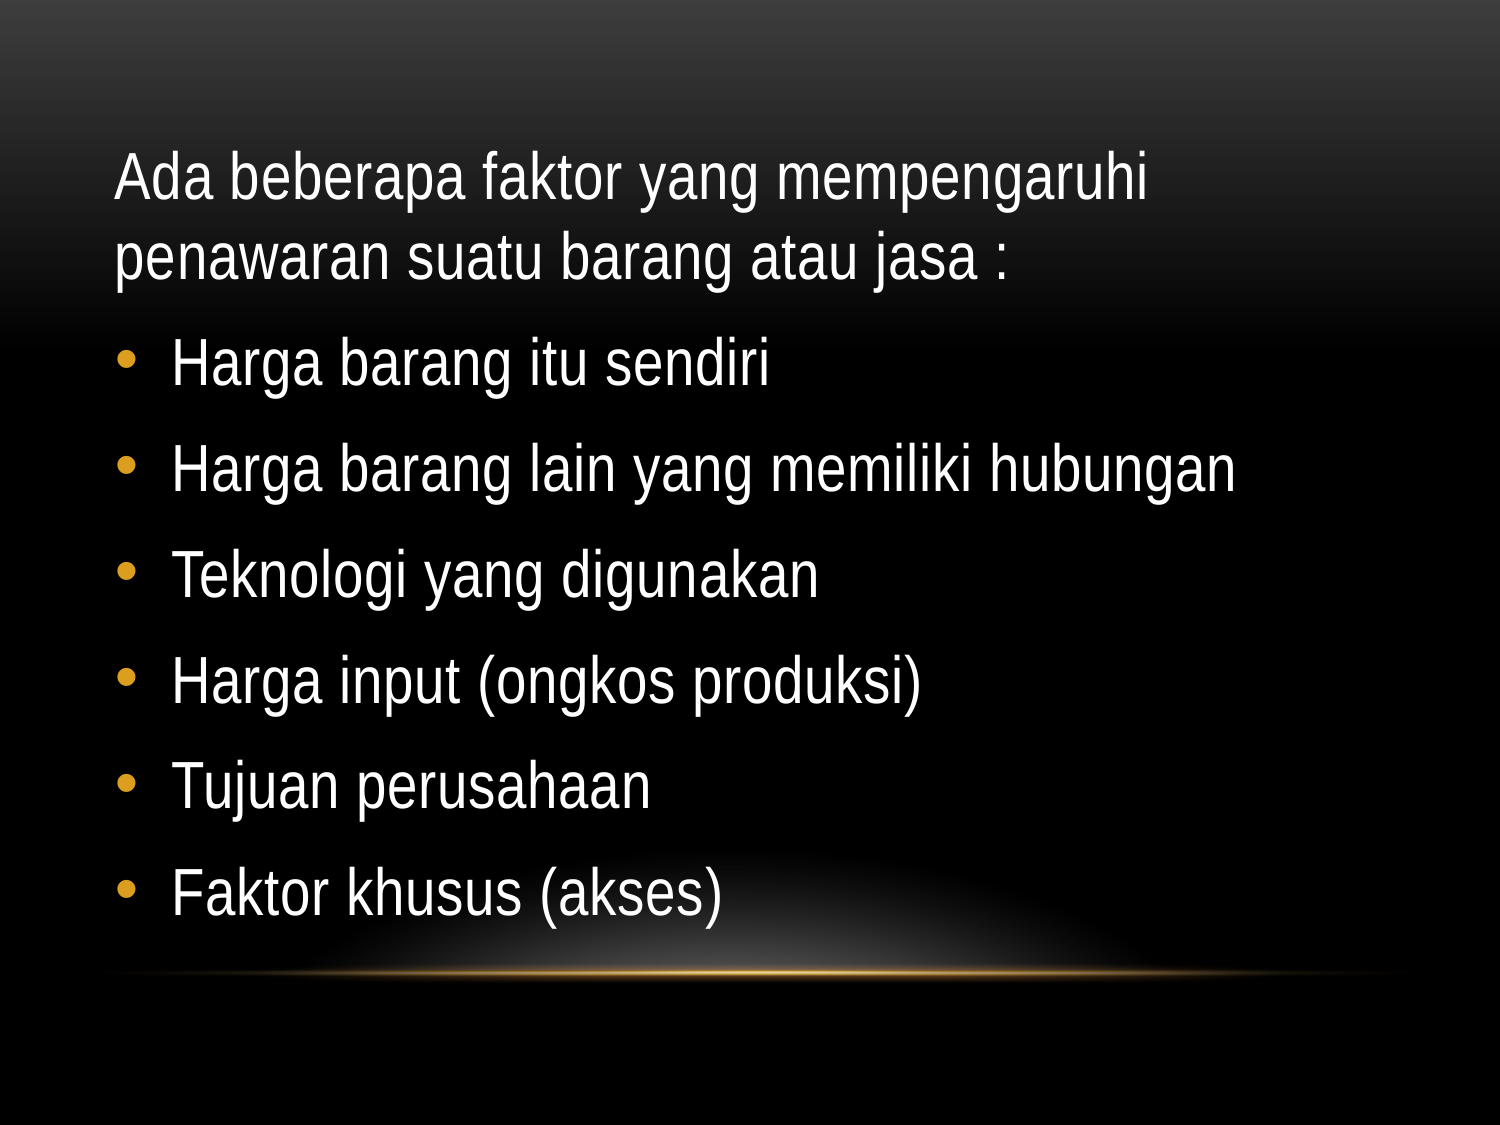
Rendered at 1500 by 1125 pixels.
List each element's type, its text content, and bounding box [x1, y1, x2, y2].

picture [0, 0, 1500, 1125]
list Ada beberapa faktor yang mempengaruhi penawaran suatu barang atau jasa : Harga barang itu sendiri Harga barang lain yang memiliki hubungan Teknologi yang digunakan Harga input (ongkos produksi) Tujuan perusahaan Faktor khusus (akses) [99, 125, 1400, 938]
